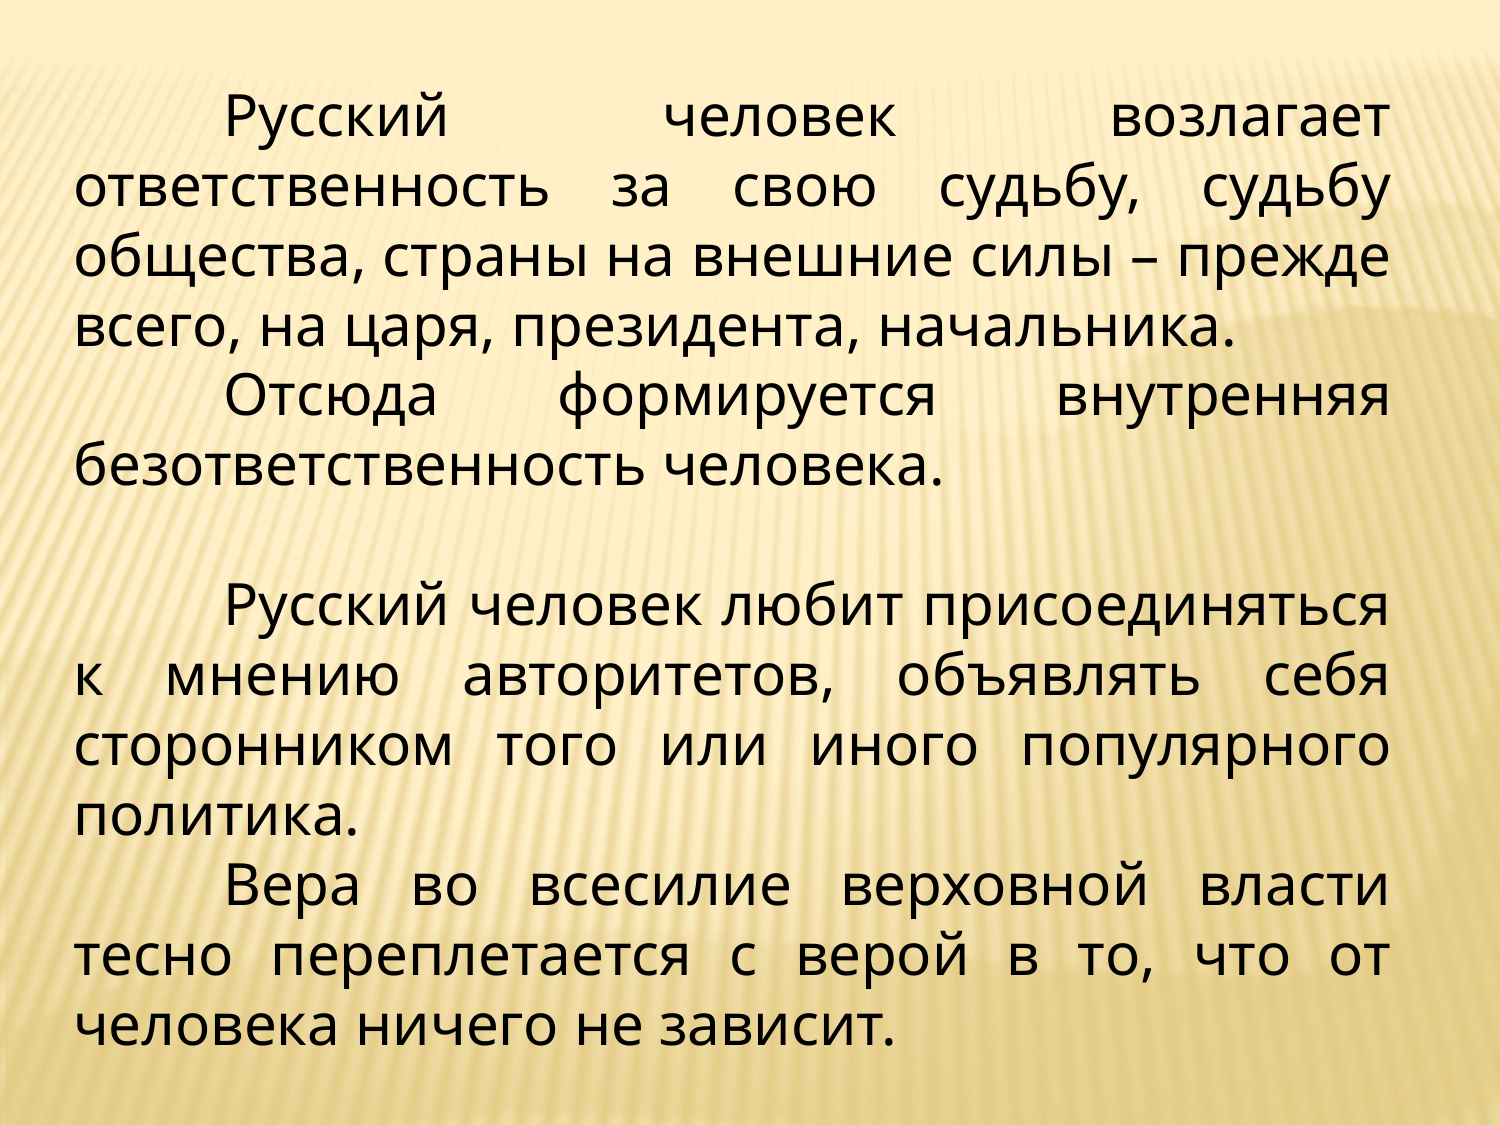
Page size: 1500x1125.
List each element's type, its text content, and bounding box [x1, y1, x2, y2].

text_box Русский человек возлагает ответственность за свою судьбу, судьбу общества, страны на внешние силы – прежде всего, на царя, президента, начальника. Отсюда формируется внутренняя безответственность человека. Русский человек любит присоединяться к мнению авторитетов, объявлять себя сторонником того или иного популярного политика. Вера во всесилие верховной власти тесно переплетается с верой в то, что от человека ничего не зависит. [58, 70, 1407, 1065]
